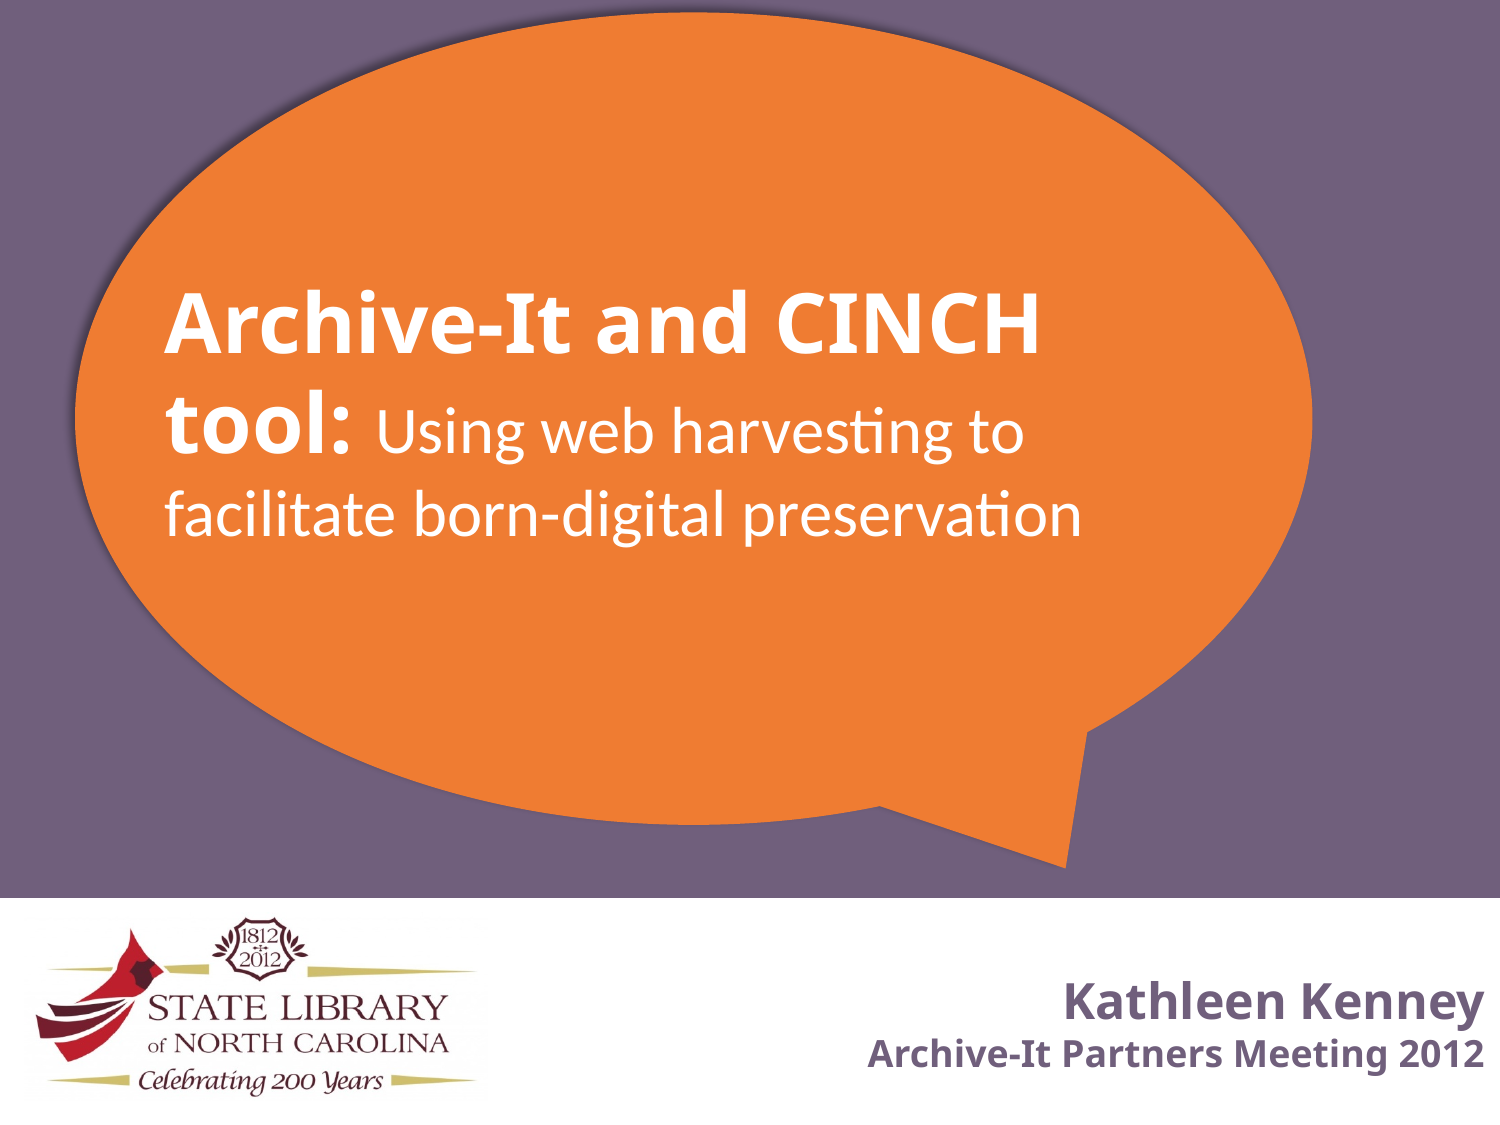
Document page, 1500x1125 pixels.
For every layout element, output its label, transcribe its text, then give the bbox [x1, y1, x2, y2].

text_box Kathleen Kenney Archive-It Partners Meeting 2012 [491, 962, 1500, 1083]
text_box [72, 10, 1315, 871]
picture [24, 912, 488, 1101]
text_box [0, 898, 1500, 1125]
text_box Archive-It and CINCH tool: Using web harvesting to facilitate born-digital preservation [149, 262, 1263, 558]
